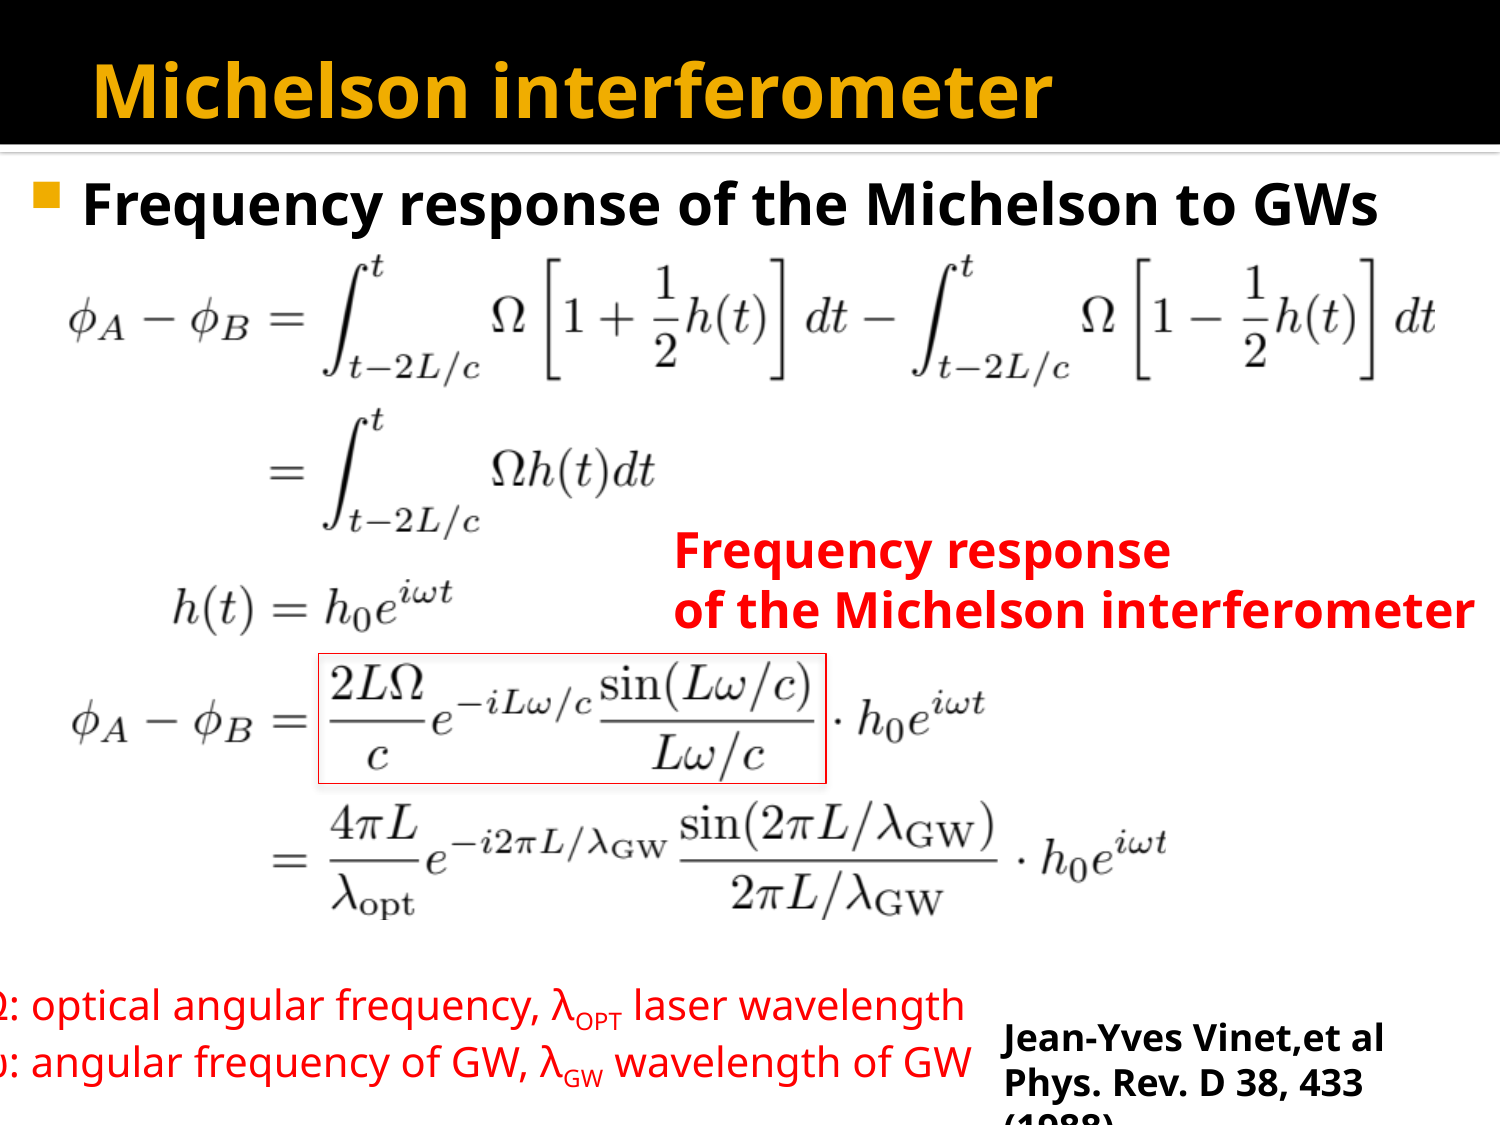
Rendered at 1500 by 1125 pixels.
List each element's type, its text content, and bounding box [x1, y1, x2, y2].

text_box Frequency response of the Michelson interferometer [658, 511, 1492, 647]
picture [68, 254, 1435, 540]
title Michelson interferometer [75, 25, 1425, 151]
picture [71, 579, 1166, 920]
text_box Ω: optical angular frequency, λOPT laser wavelength ω: angular frequency of GW, λGW wavelength of GW [0, 971, 987, 1100]
list Frequency response of the Michelson to GWs [0, 151, 1500, 1125]
text_box Jean-Yves Vinet,et al Phys. Rev. D 38, 433 (1988) [988, 1006, 1500, 1125]
